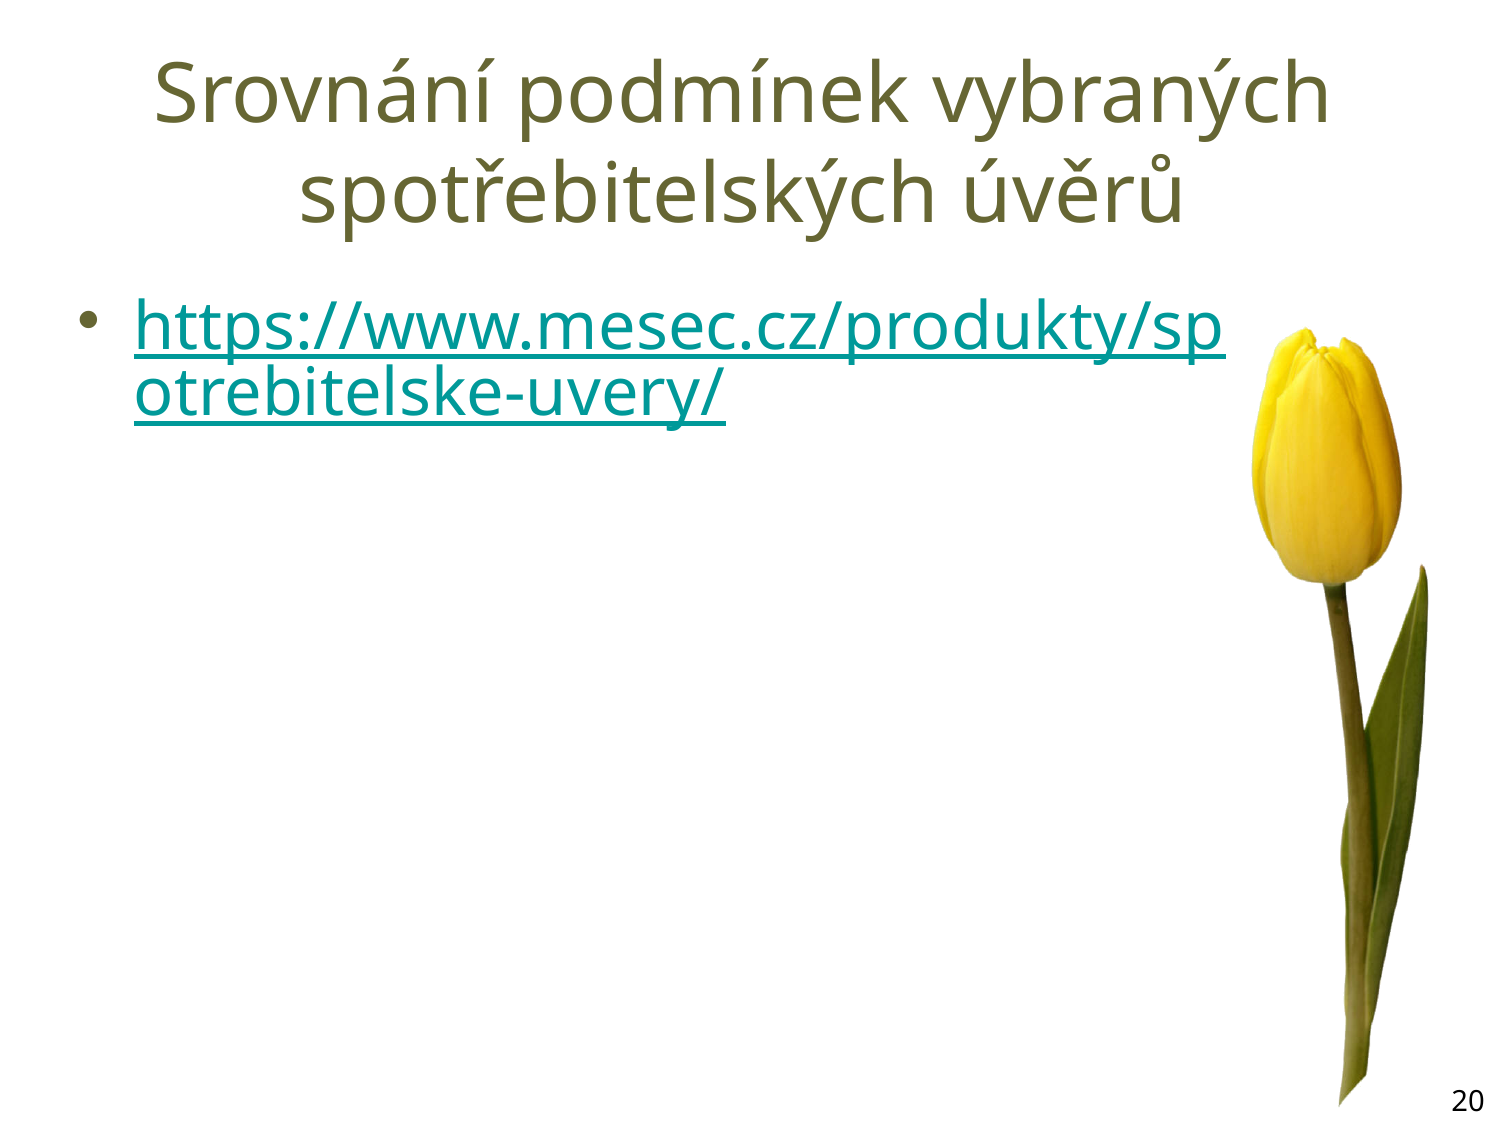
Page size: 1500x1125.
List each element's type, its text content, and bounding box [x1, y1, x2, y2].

list https://www.mesec.cz/produkty/spotrebitelske-uvery/ [62, 274, 1263, 1018]
title Srovnání podmínek vybraných spotřebitelských úvěrů [62, 44, 1426, 233]
picture [1187, 312, 1500, 1074]
slide_number 20 [1149, 1074, 1500, 1125]
